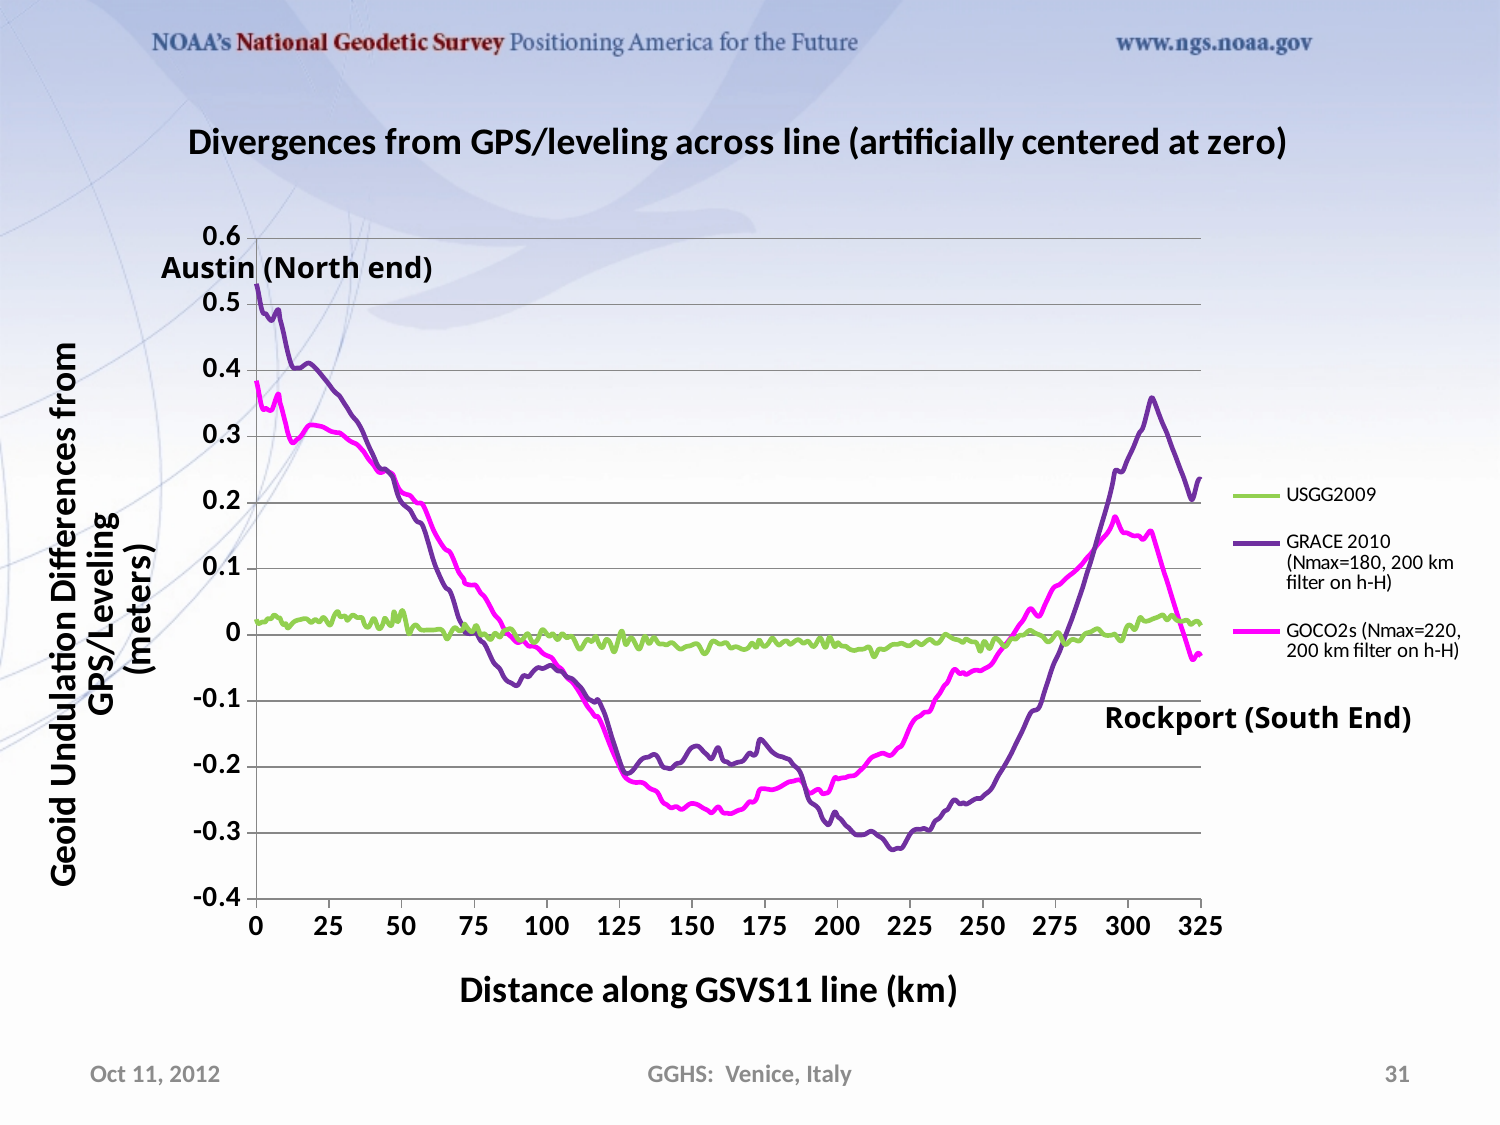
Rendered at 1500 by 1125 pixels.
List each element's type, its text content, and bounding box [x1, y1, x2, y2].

footer GGHS: Venice, Italy [512, 1051, 988, 1103]
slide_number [75, 1051, 425, 1103]
chart [0, 87, 1477, 1043]
picture [0, 0, 1500, 1125]
slide_number 31 [1074, 1051, 1425, 1103]
